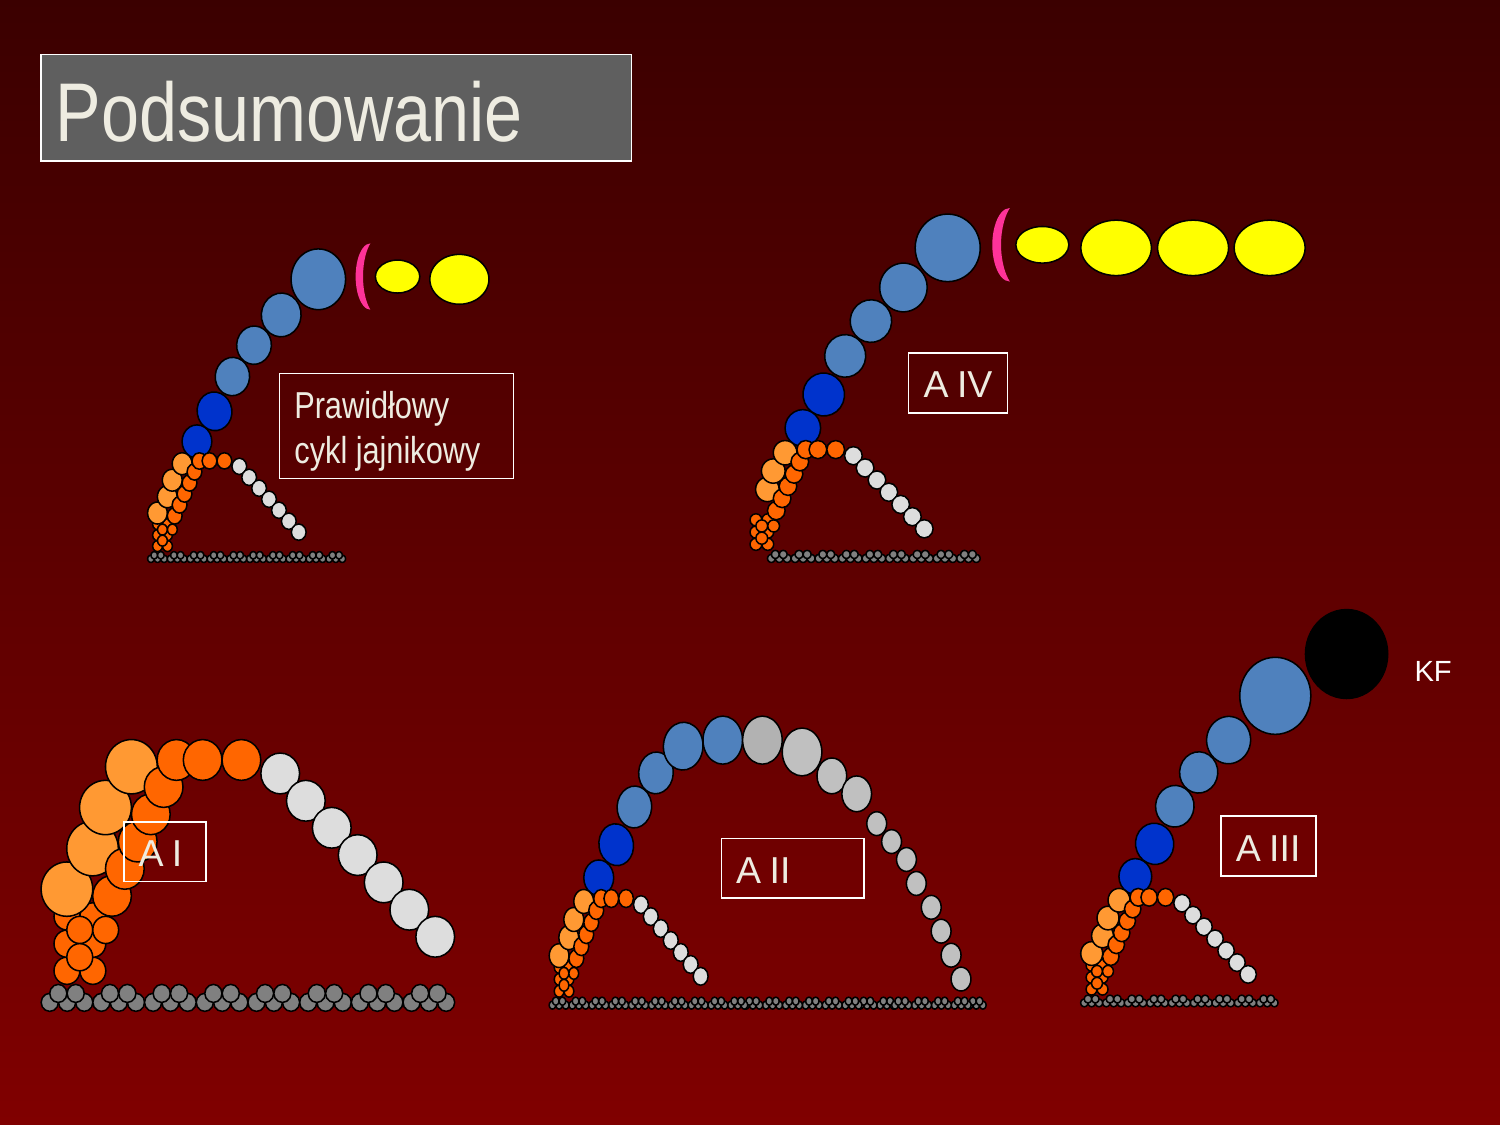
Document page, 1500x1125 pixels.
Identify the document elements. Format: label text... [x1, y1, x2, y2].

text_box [40, 739, 455, 1012]
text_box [548, 715, 987, 1010]
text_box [1080, 609, 1468, 1007]
text_box Podsumowanie [41, 54, 632, 161]
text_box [147, 243, 514, 563]
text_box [749, 207, 1306, 563]
